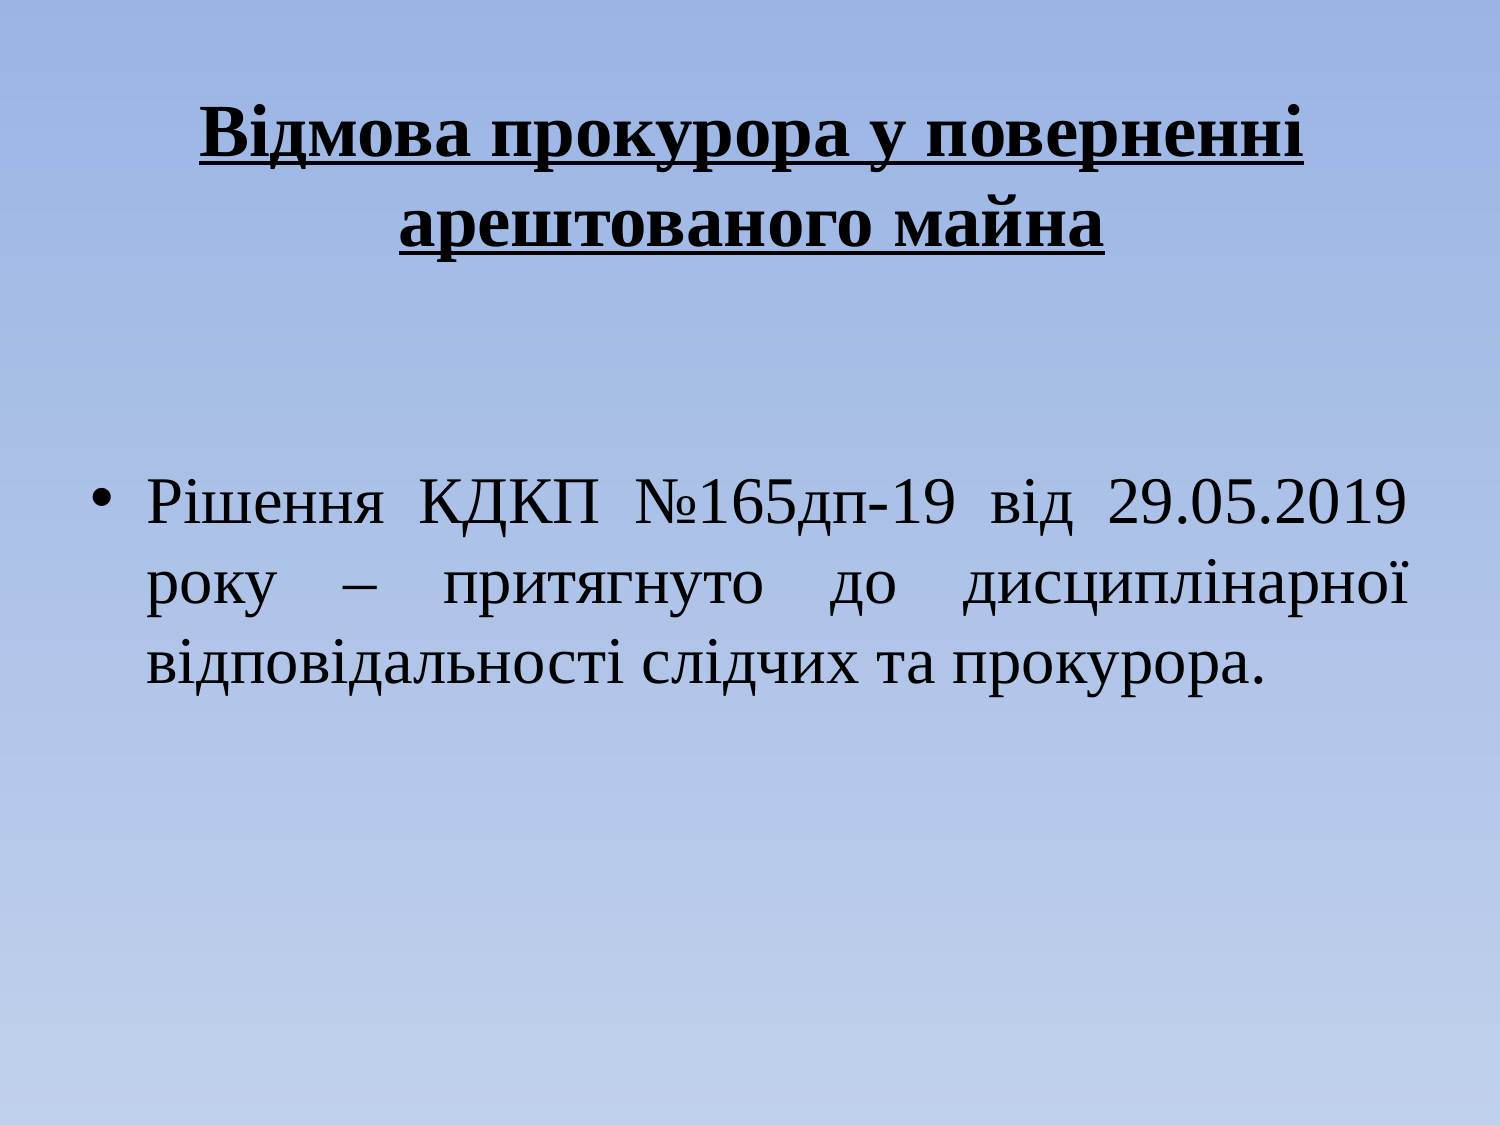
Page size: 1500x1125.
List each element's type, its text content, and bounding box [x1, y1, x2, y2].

title Відмова прокурора у поверненні арештованого майна [76, 78, 1427, 266]
list Рішення КДКП №165дп-19 від 29.05.2019 року – притягнуто до дисциплінарної відповідальності слідчих та прокурора. [75, 262, 1425, 1005]
